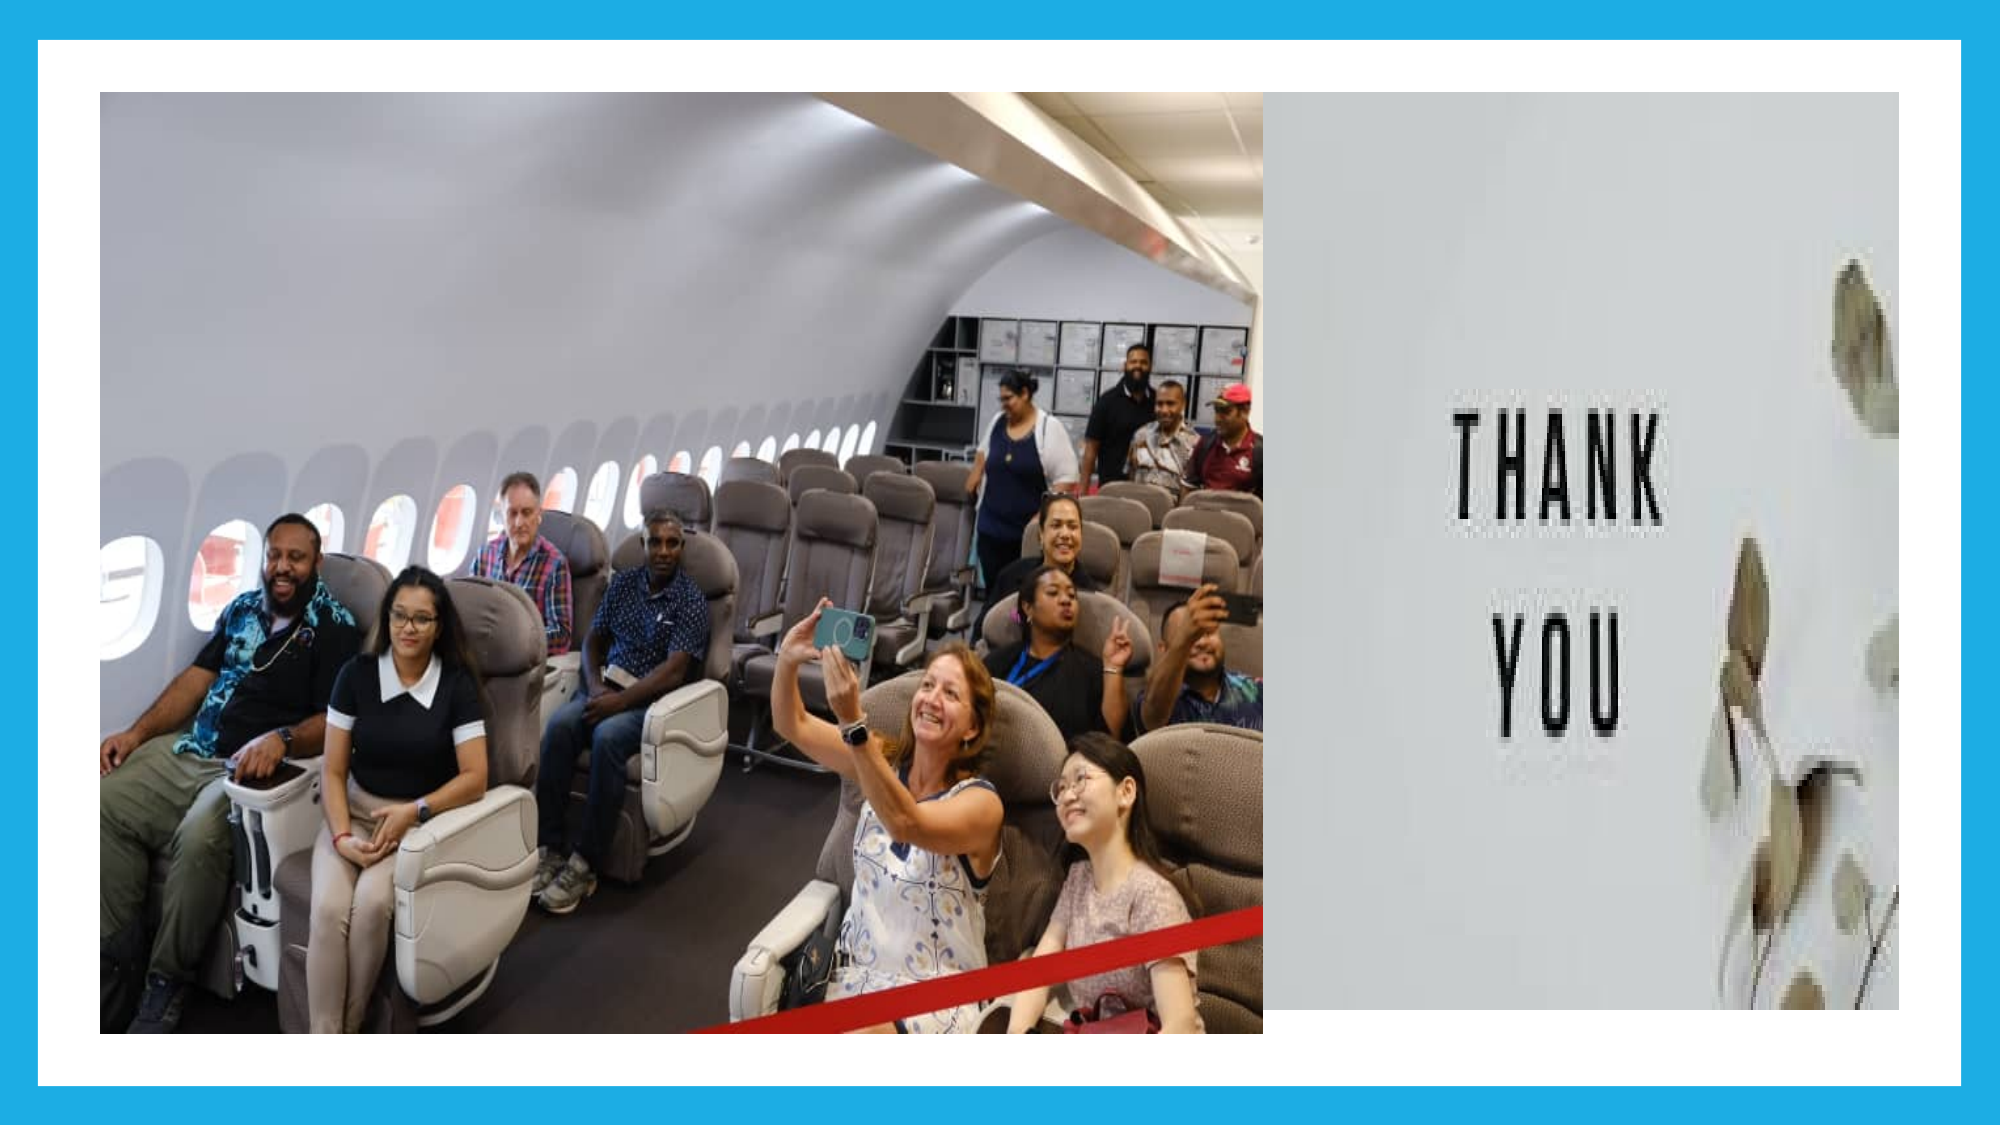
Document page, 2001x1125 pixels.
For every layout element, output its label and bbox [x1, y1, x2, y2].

picture [100, 92, 1900, 1034]
